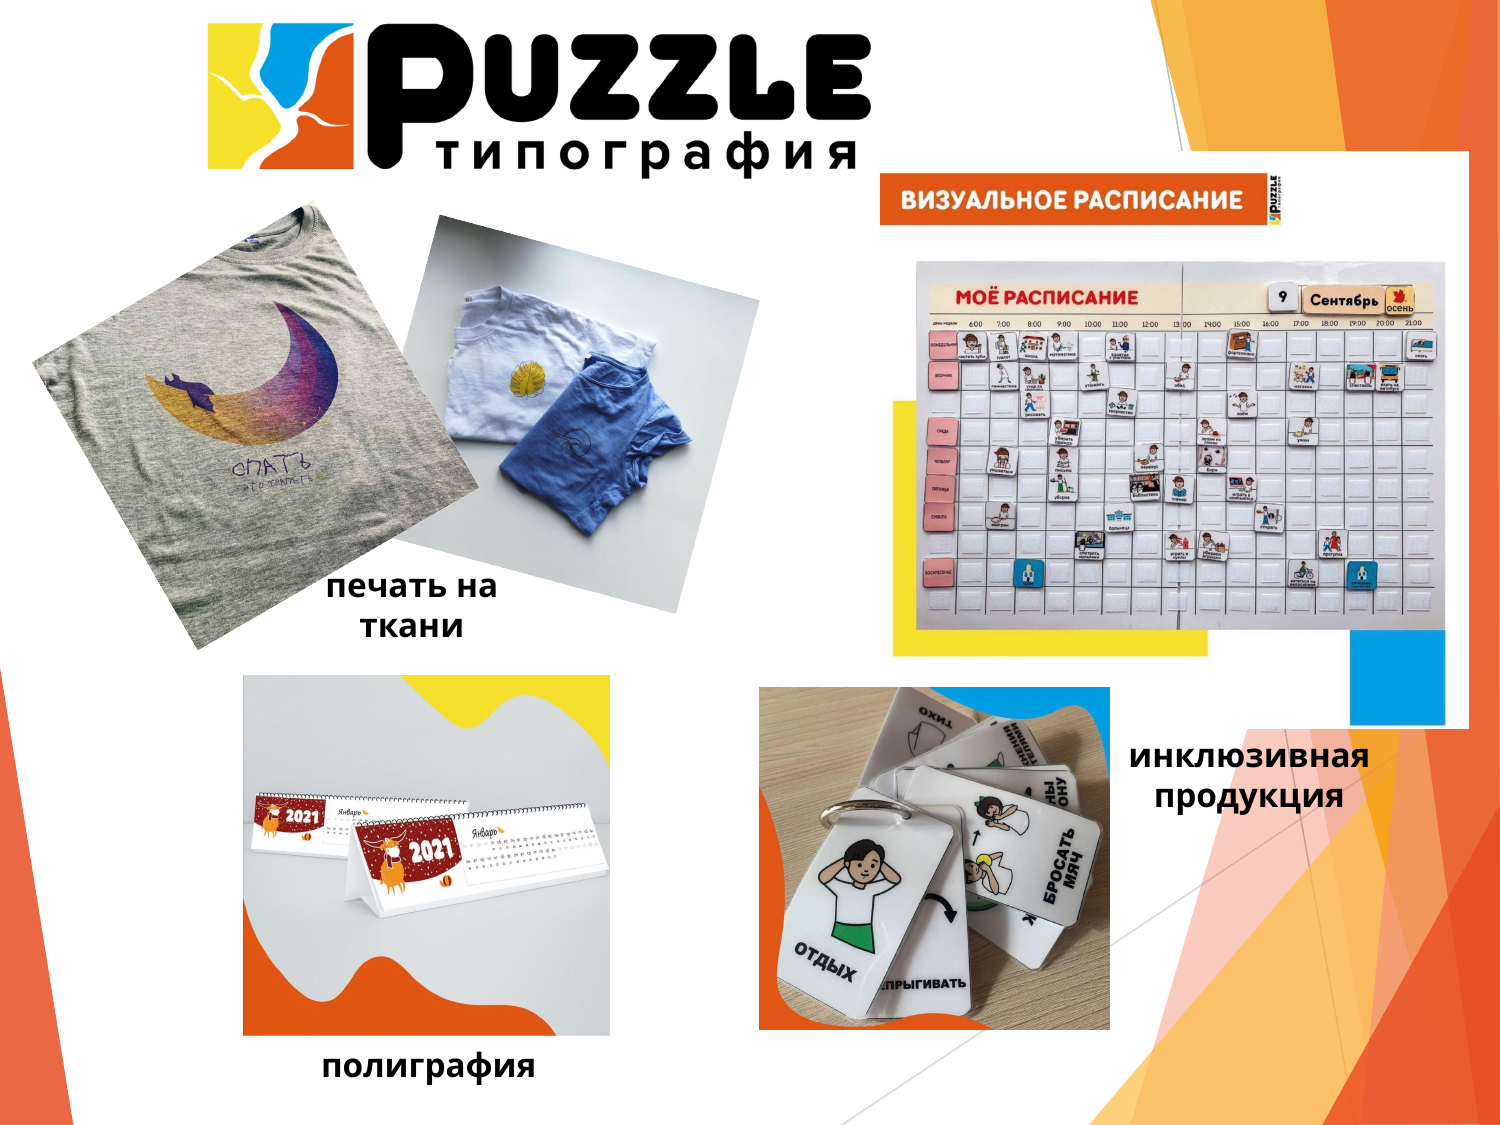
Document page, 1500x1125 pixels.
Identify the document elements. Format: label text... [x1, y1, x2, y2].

text_box инклюзивная продукция [1114, 737, 1397, 824]
text_box полиграфия [281, 1044, 577, 1125]
picture [32, 2, 1469, 1030]
text_box печать на ткани [284, 585, 539, 654]
picture [243, 674, 610, 1036]
